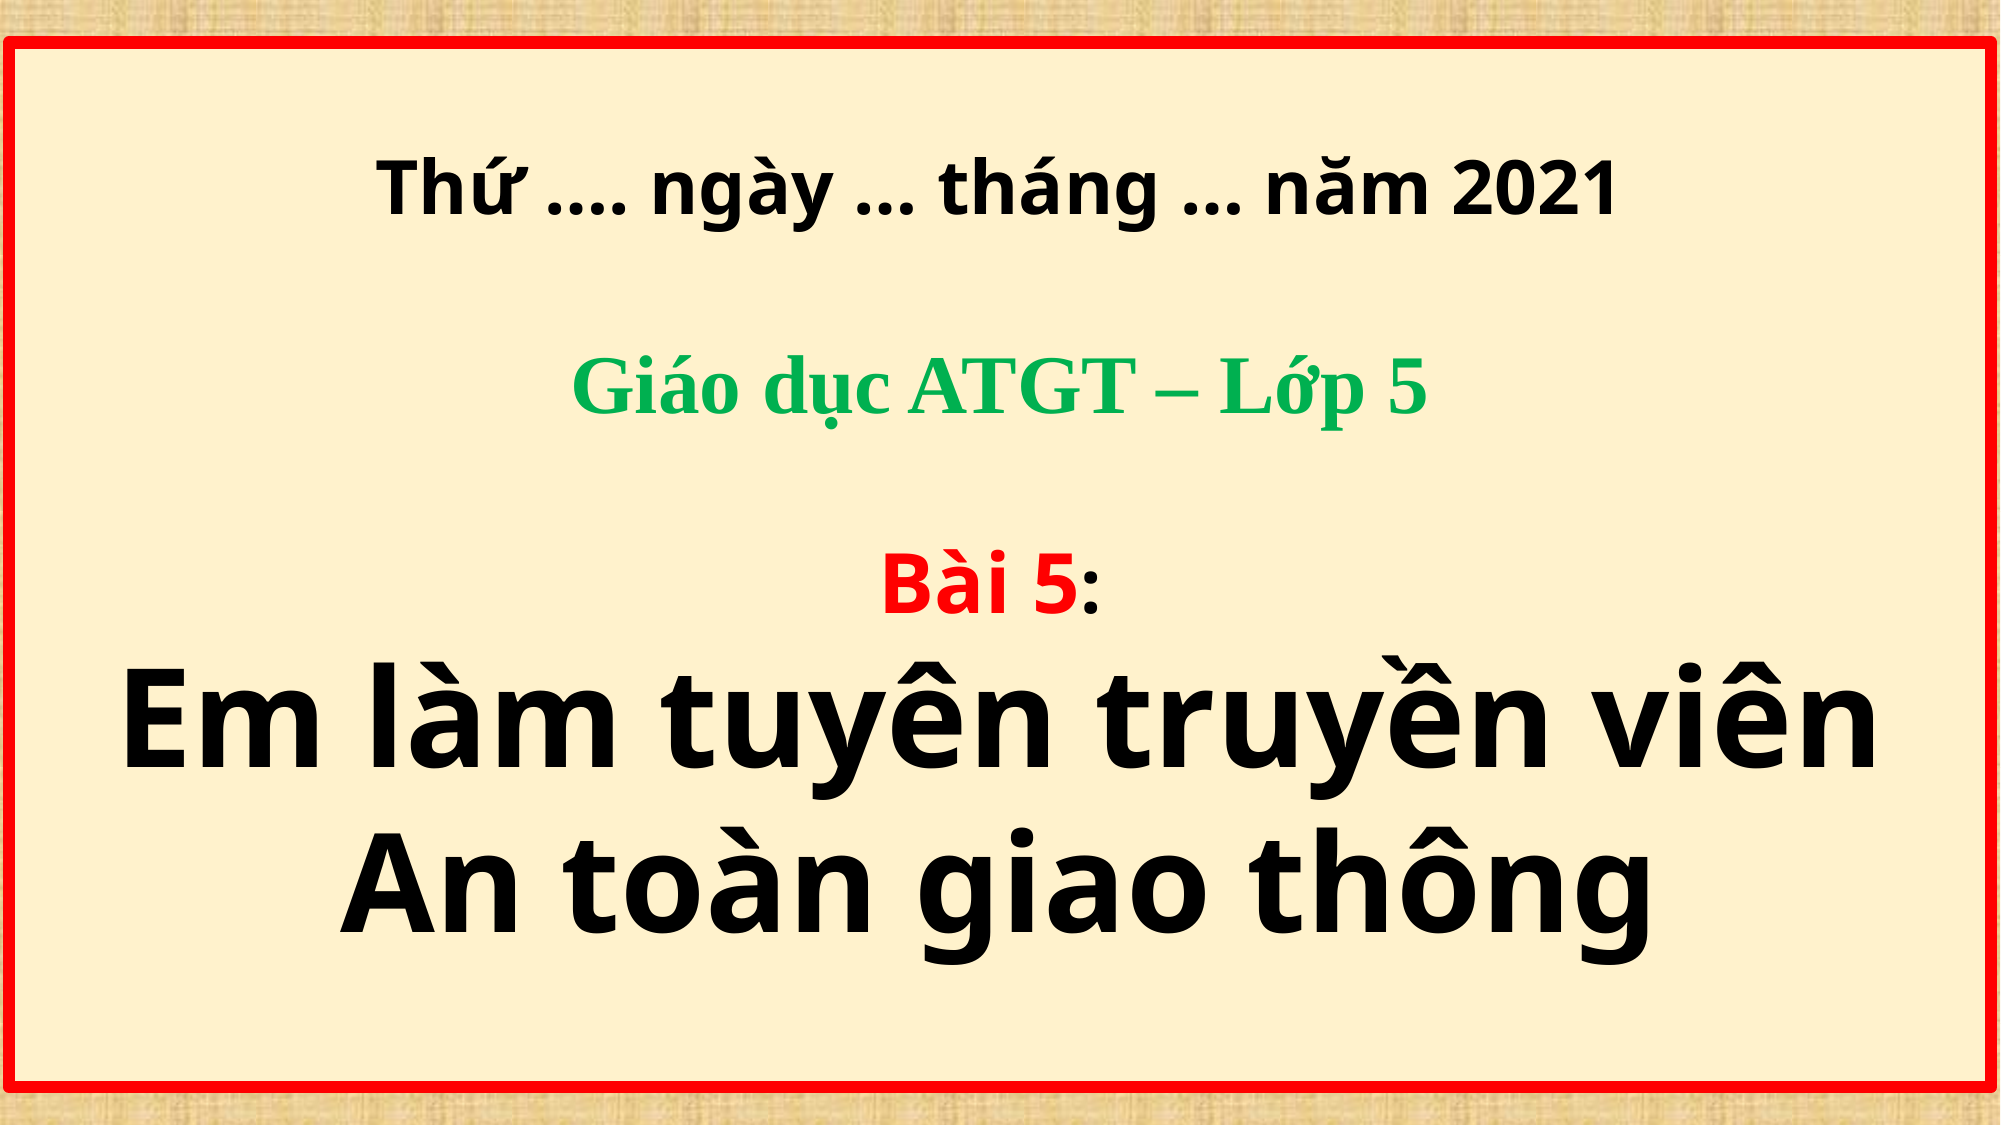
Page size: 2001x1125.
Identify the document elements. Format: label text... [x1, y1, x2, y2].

picture [0, 0, 2001, 1125]
text_box Thứ …. ngày … tháng … năm 2021 Giáo dục ATGT – Lớp 5 Bài 5: Em làm tuyên truyền viên An toàn giao thông [9, 42, 1991, 1087]
